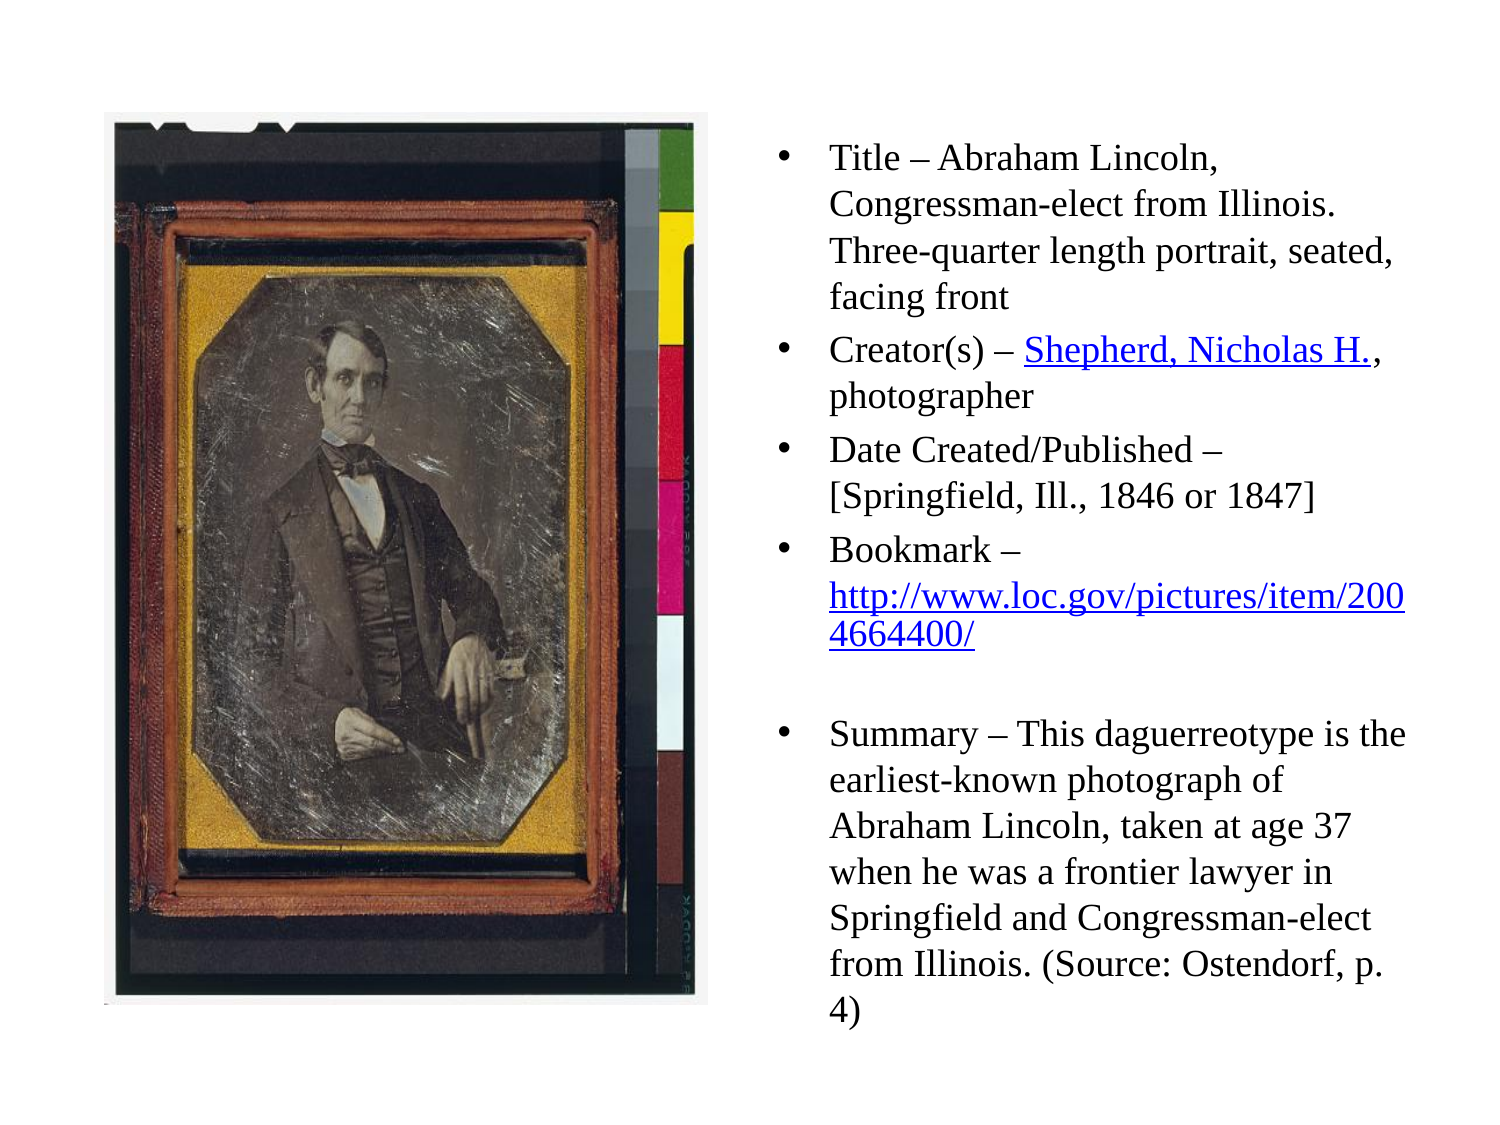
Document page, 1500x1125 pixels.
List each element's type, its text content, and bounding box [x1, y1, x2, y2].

list Title – Abraham Lincoln, Congressman-elect from Illinois. Three-quarter length portrait, seated, facing front Creator(s) – Shepherd, Nicholas H., photographer Date Created/Published – [Springfield, Ill., 1846 or 1847] Bookmark – http://www.loc.gov/pictures/item/2004664400/ Summary – This daguerreotype is the earliest-known photograph of Abraham Lincoln, taken at age 37 when he was a frontier lawyer in Springfield and Congressman-elect from Illinois. (Source: Ostendorf, p. 4) [762, 125, 1425, 1005]
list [104, 112, 709, 1006]
